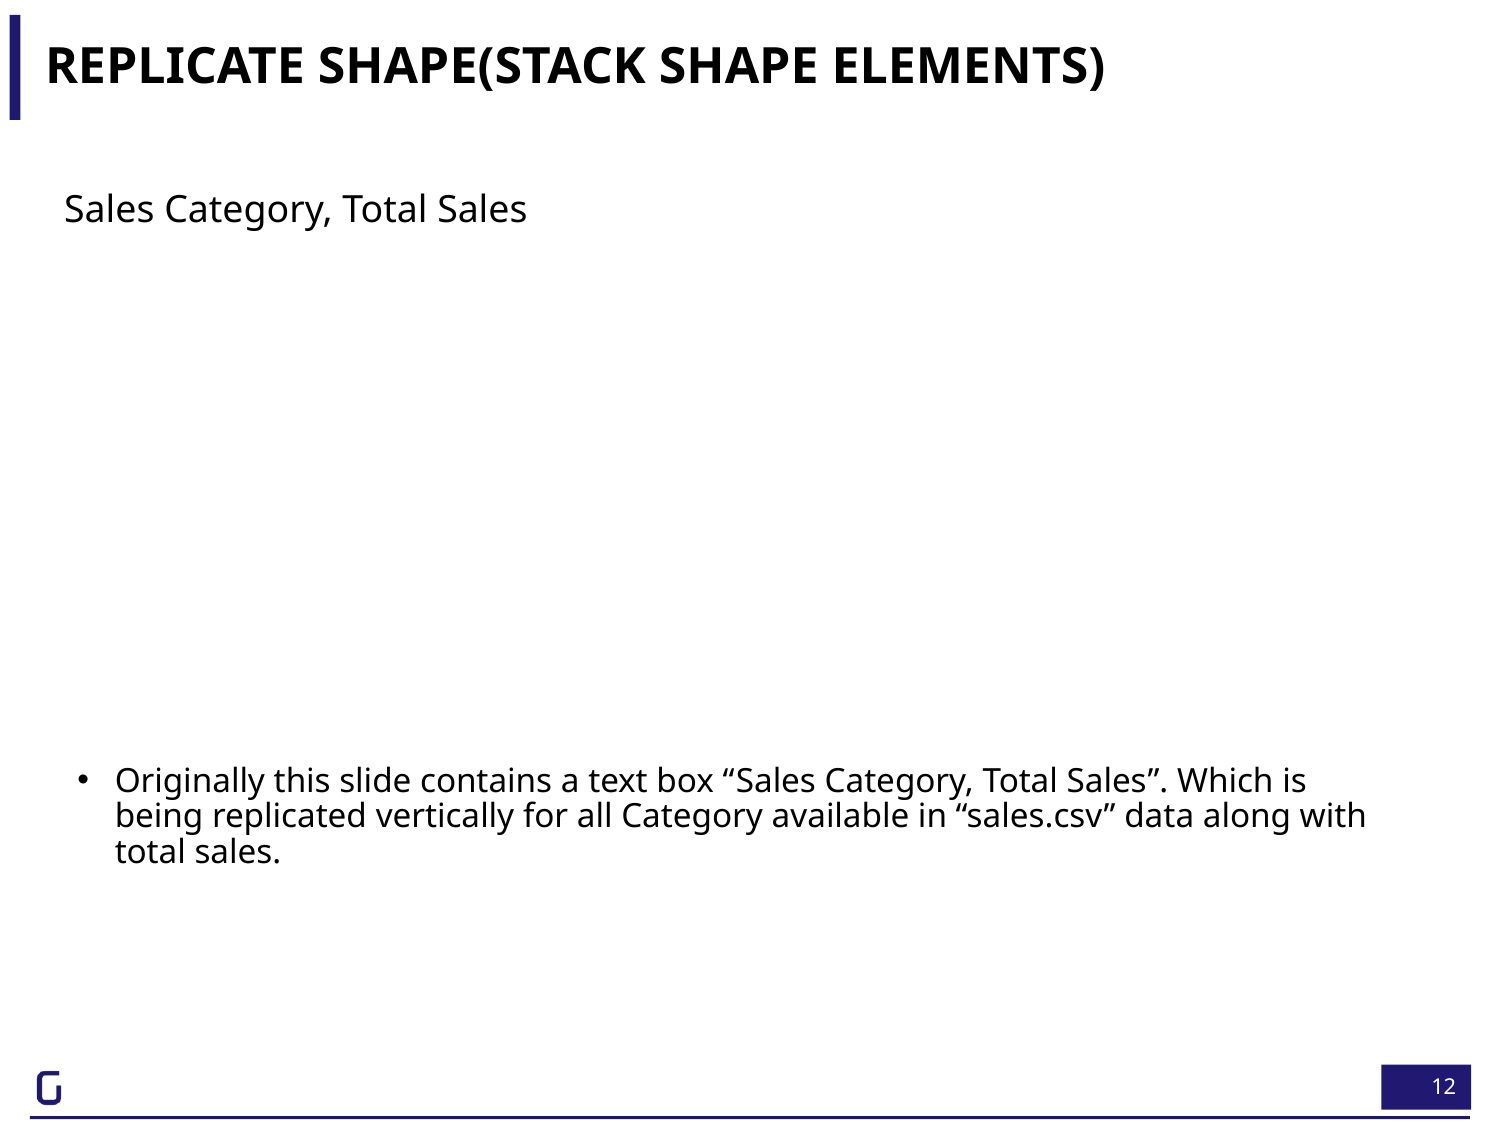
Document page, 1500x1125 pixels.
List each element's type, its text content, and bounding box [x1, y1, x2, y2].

text_box Sales Category, Total Sales [49, 177, 543, 238]
list Originally this slide contains a text box “Sales Category, Total Sales”. Which is being replicated vertically for all Category available in “sales.csv” data along with total sales. [62, 755, 1404, 1125]
picture [30, 1064, 62, 1110]
title Replicate Shape(Stack Shape Elements) [30, 15, 1470, 120]
